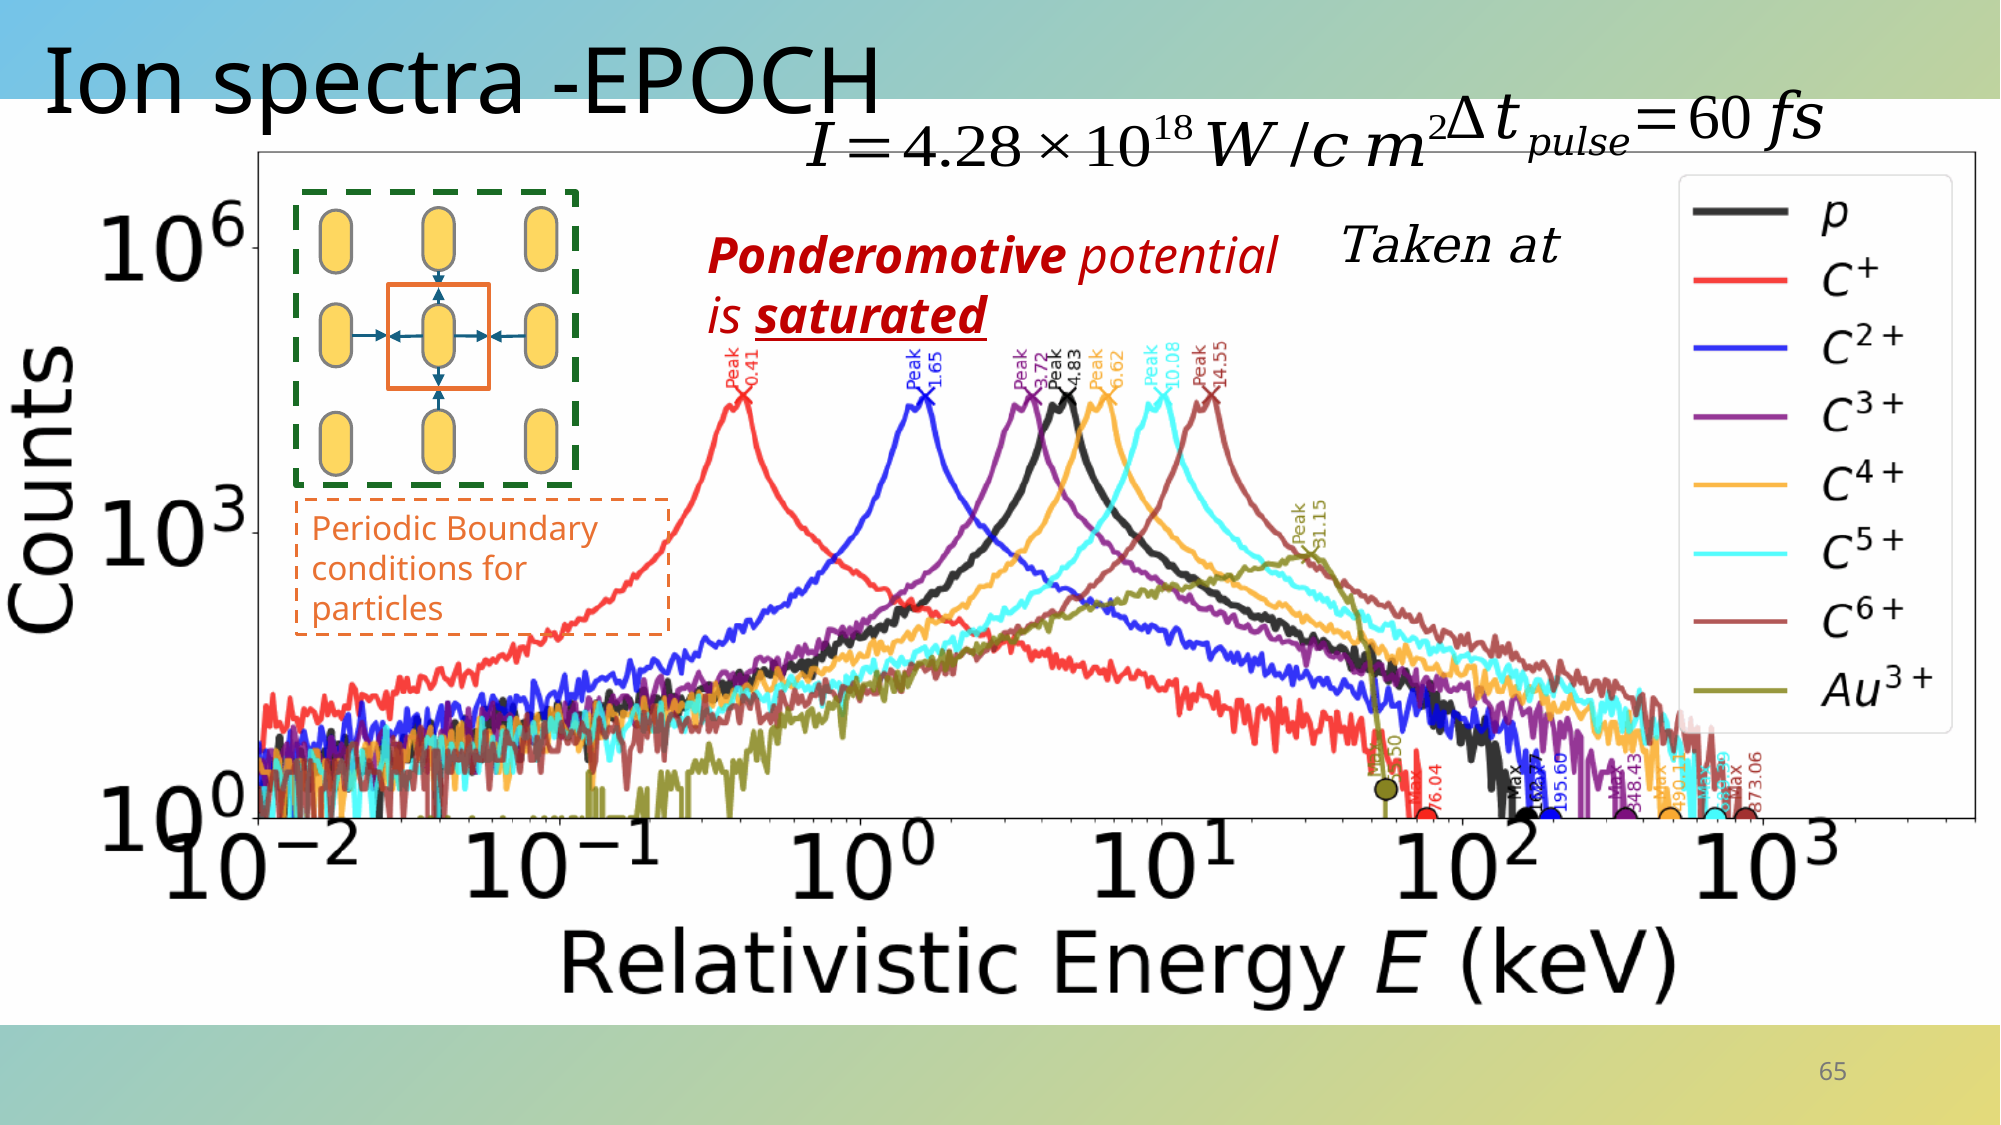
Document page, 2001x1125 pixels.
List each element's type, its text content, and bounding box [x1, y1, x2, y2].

slide_number 65 [1412, 1042, 1863, 1103]
picture [0, 99, 2000, 1026]
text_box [319, 207, 558, 476]
title Ion spectra -EPOCH [29, 0, 1755, 99]
